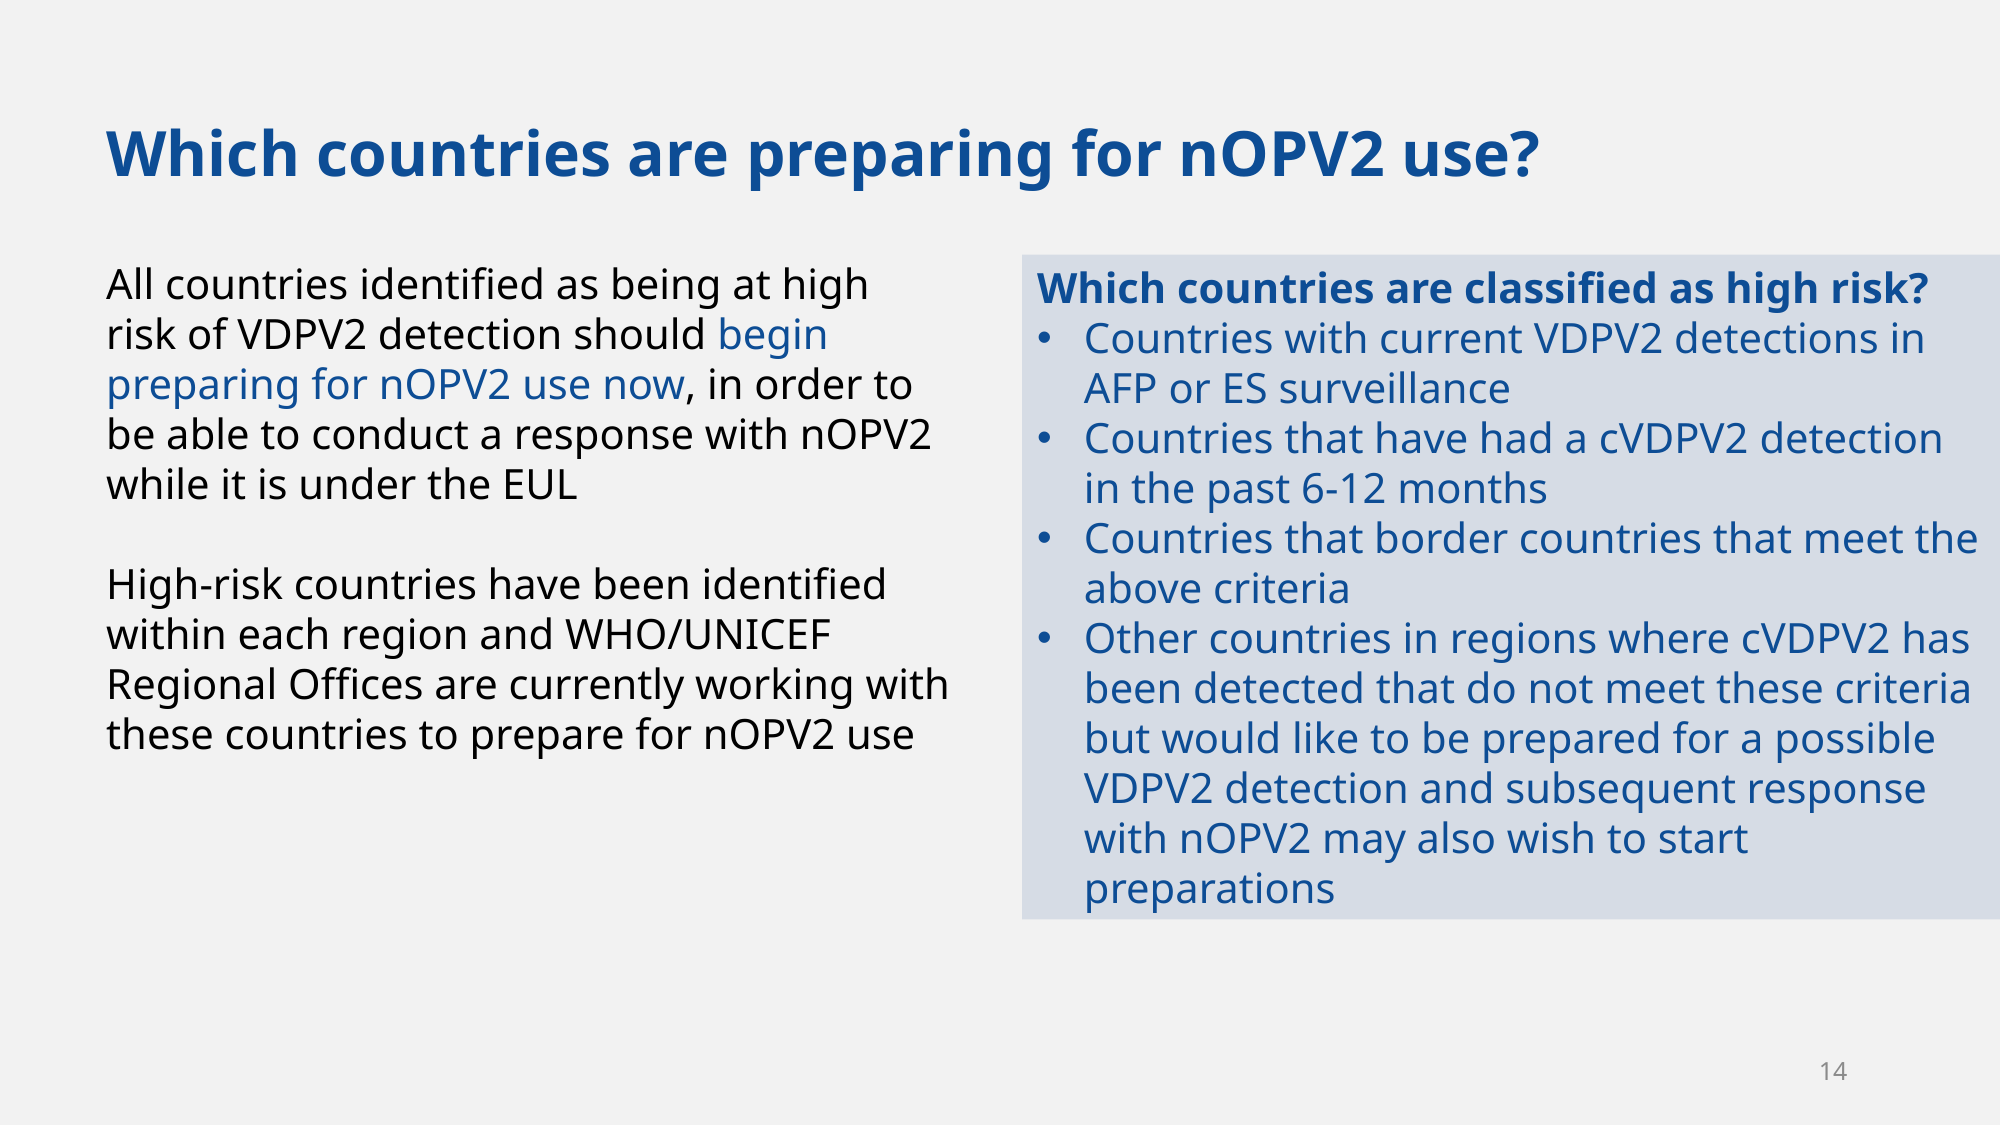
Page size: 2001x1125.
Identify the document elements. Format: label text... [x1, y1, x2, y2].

text_box Which countries are classified as high risk? Countries with current VDPV2 detections in AFP or ES surveillance Countries that have had a cVDPV2 detection in the past 6-12 months Countries that border countries that meet the above criteria Other countries in regions where cVDPV2 has been detected that do not meet these criteria but would like to be prepared for a possible VDPV2 detection and subsequent response with nOPV2 may also wish to start preparations [1022, 254, 2000, 920]
text_box Which countries are preparing for nOPV2 use? [91, 106, 1590, 196]
slide_number 14 [1412, 1042, 1863, 1103]
text_box All countries identified as being at high risk of VDPV2 detection should begin preparing for nOPV2 use now, in order to be able to conduct a response with nOPV2 while it is under the EUL High-risk countries have been identified within each region and WHO/UNICEF Regional Offices are currently working with these countries to prepare for nOPV2 use [91, 250, 966, 766]
